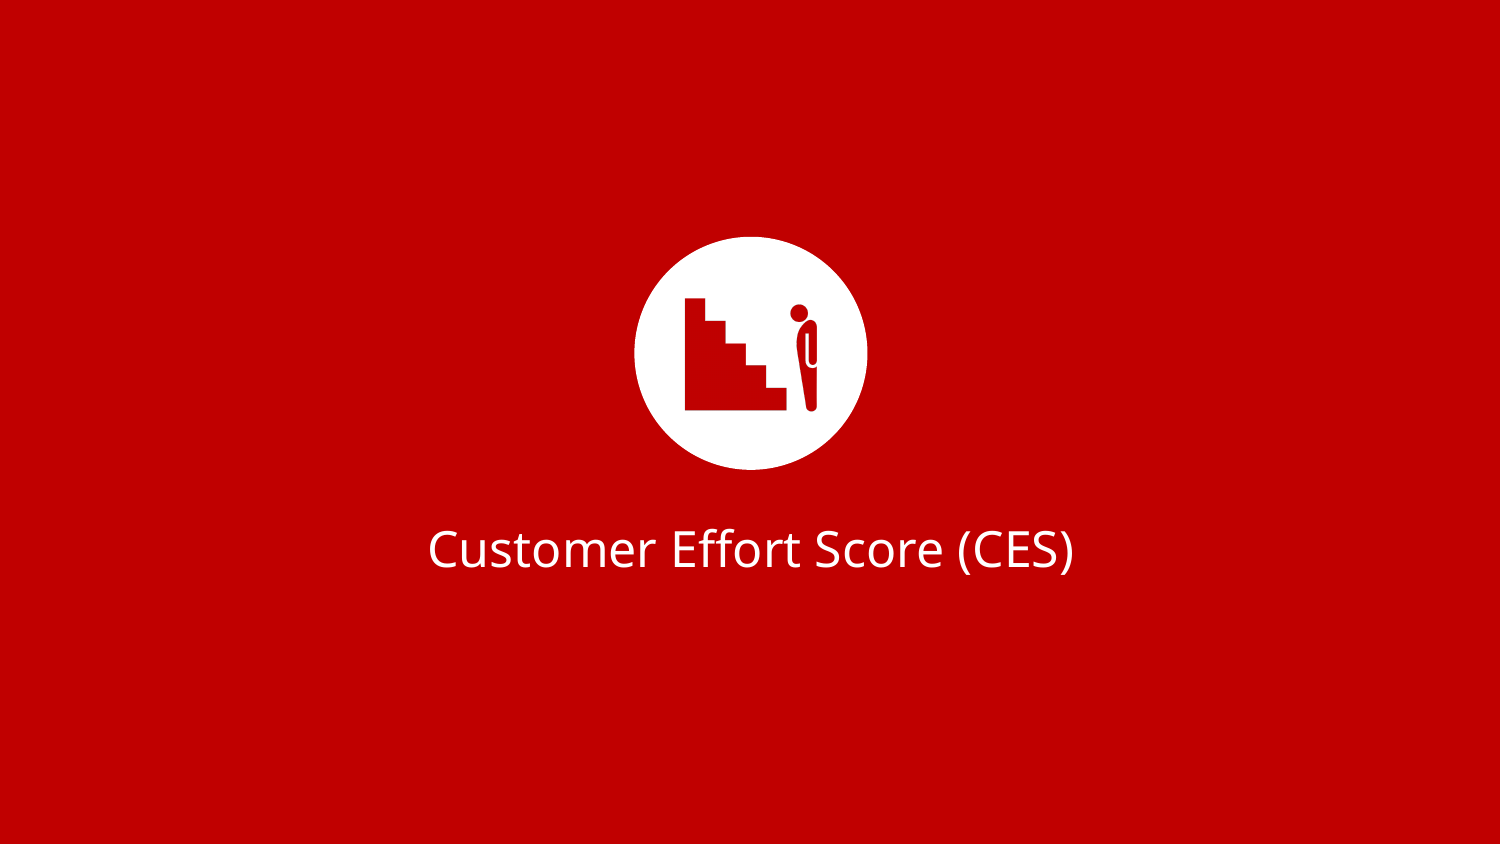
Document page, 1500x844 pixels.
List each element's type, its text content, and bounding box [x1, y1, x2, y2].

text_box Customer Effort Score (CES) [281, 510, 1221, 585]
picture [684, 286, 818, 420]
text_box [633, 235, 869, 471]
